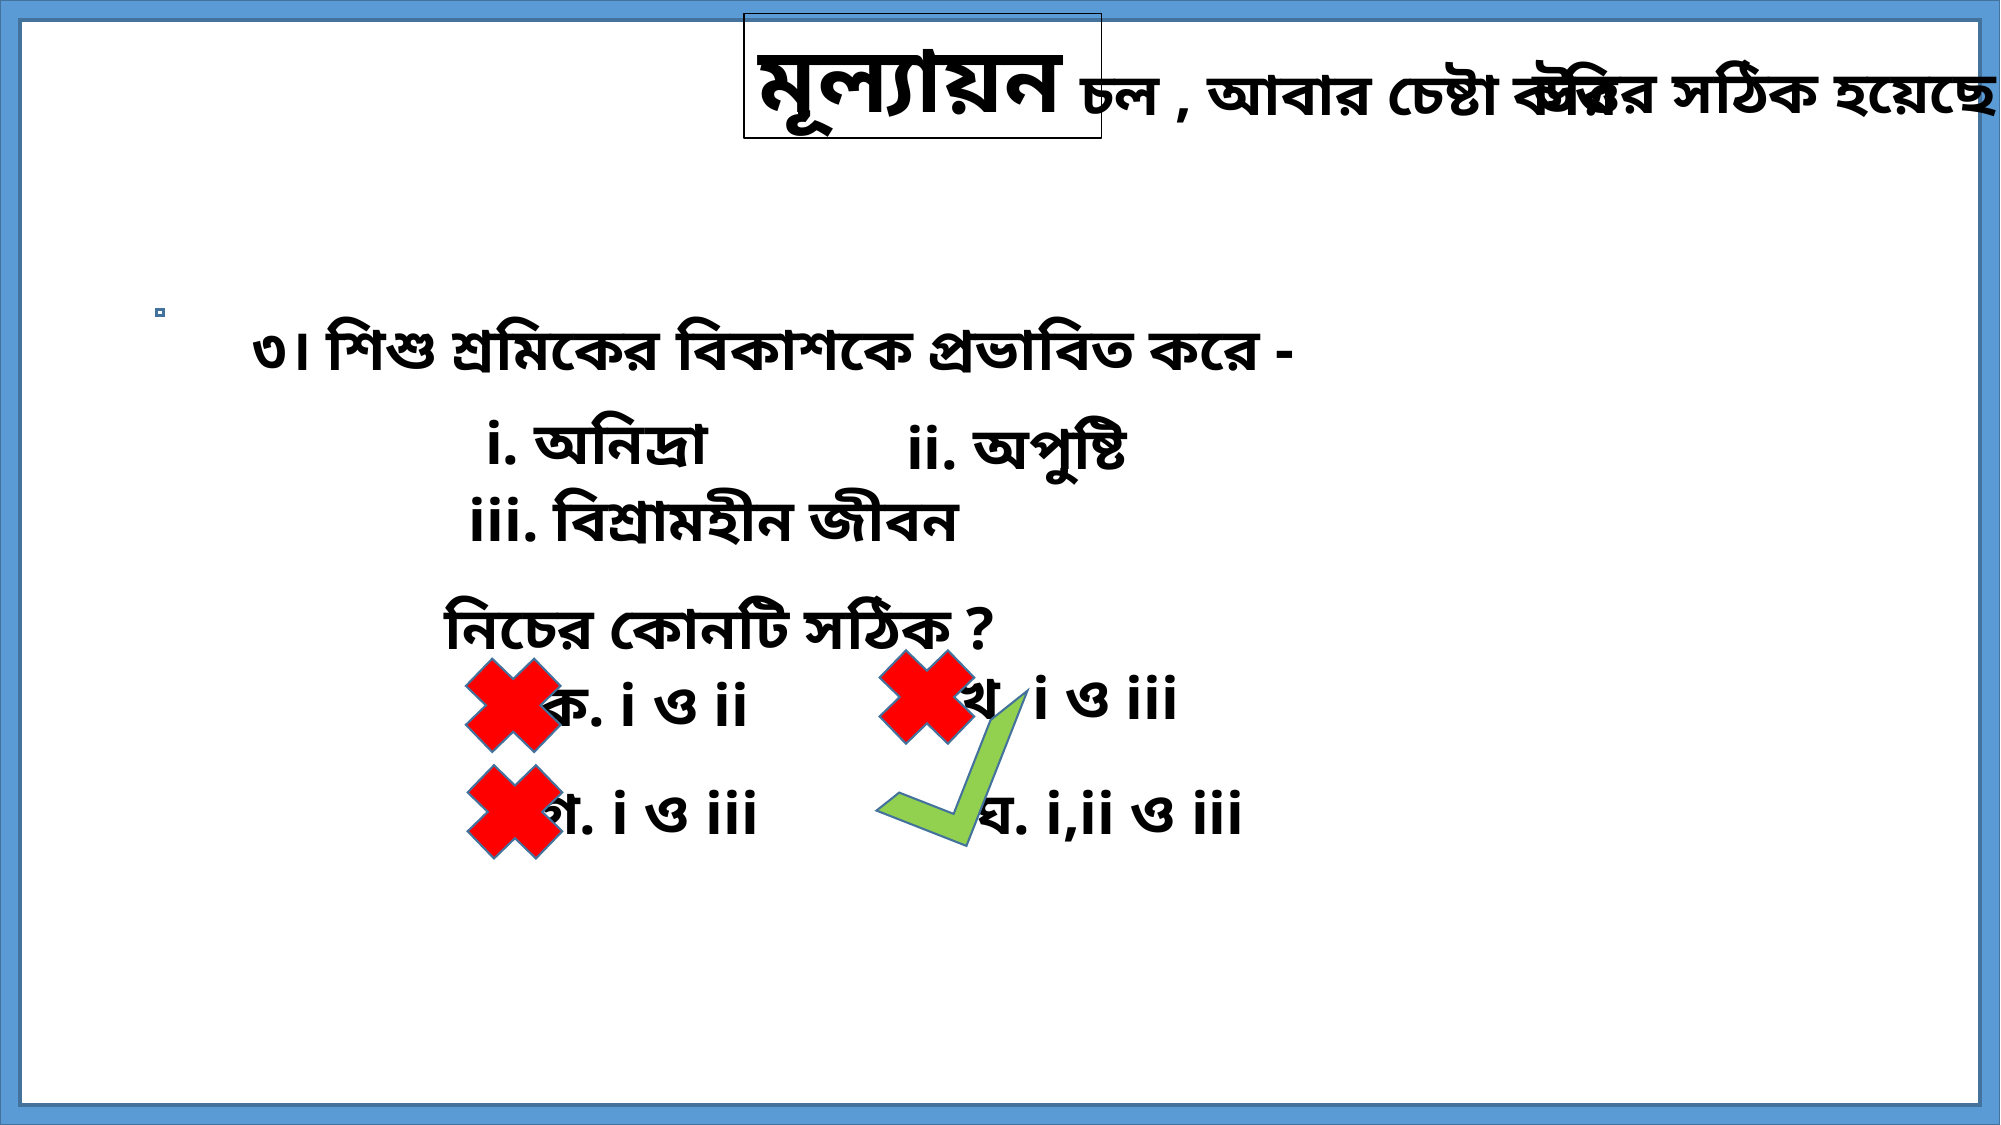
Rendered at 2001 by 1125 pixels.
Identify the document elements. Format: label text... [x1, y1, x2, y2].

text_box ii. অপুষ্টি [891, 403, 1143, 489]
text_box খ. i ও iii [954, 654, 1210, 739]
text_box উত্তর সঠিক হয়েছে [1517, 47, 2000, 133]
text_box [874, 687, 1030, 848]
text_box [464, 657, 562, 754]
text_box নিচের কোনটি সঠিক ? [430, 583, 1009, 669]
text_box [878, 648, 976, 746]
text_box [0, 0, 2000, 1125]
text_box ক. i ও ii [539, 661, 765, 746]
text_box চল , আবার চেষ্টা করি [1102, 49, 1634, 135]
text_box iii. বিশ্রামহীন জীবন [454, 475, 975, 561]
text_box ৩। শিশু শ্রমিকের বিকাশকে প্রভাবিত করে - [237, 304, 1309, 390]
text_box মূল্যায়ন [744, 13, 1102, 139]
text_box ঘ. i,ii ও iii [960, 768, 1260, 854]
text_box [155, 308, 165, 317]
text_box i. অনিদ্রা [470, 398, 723, 475]
text_box গ. i ও iii [542, 768, 774, 854]
text_box [466, 763, 564, 860]
